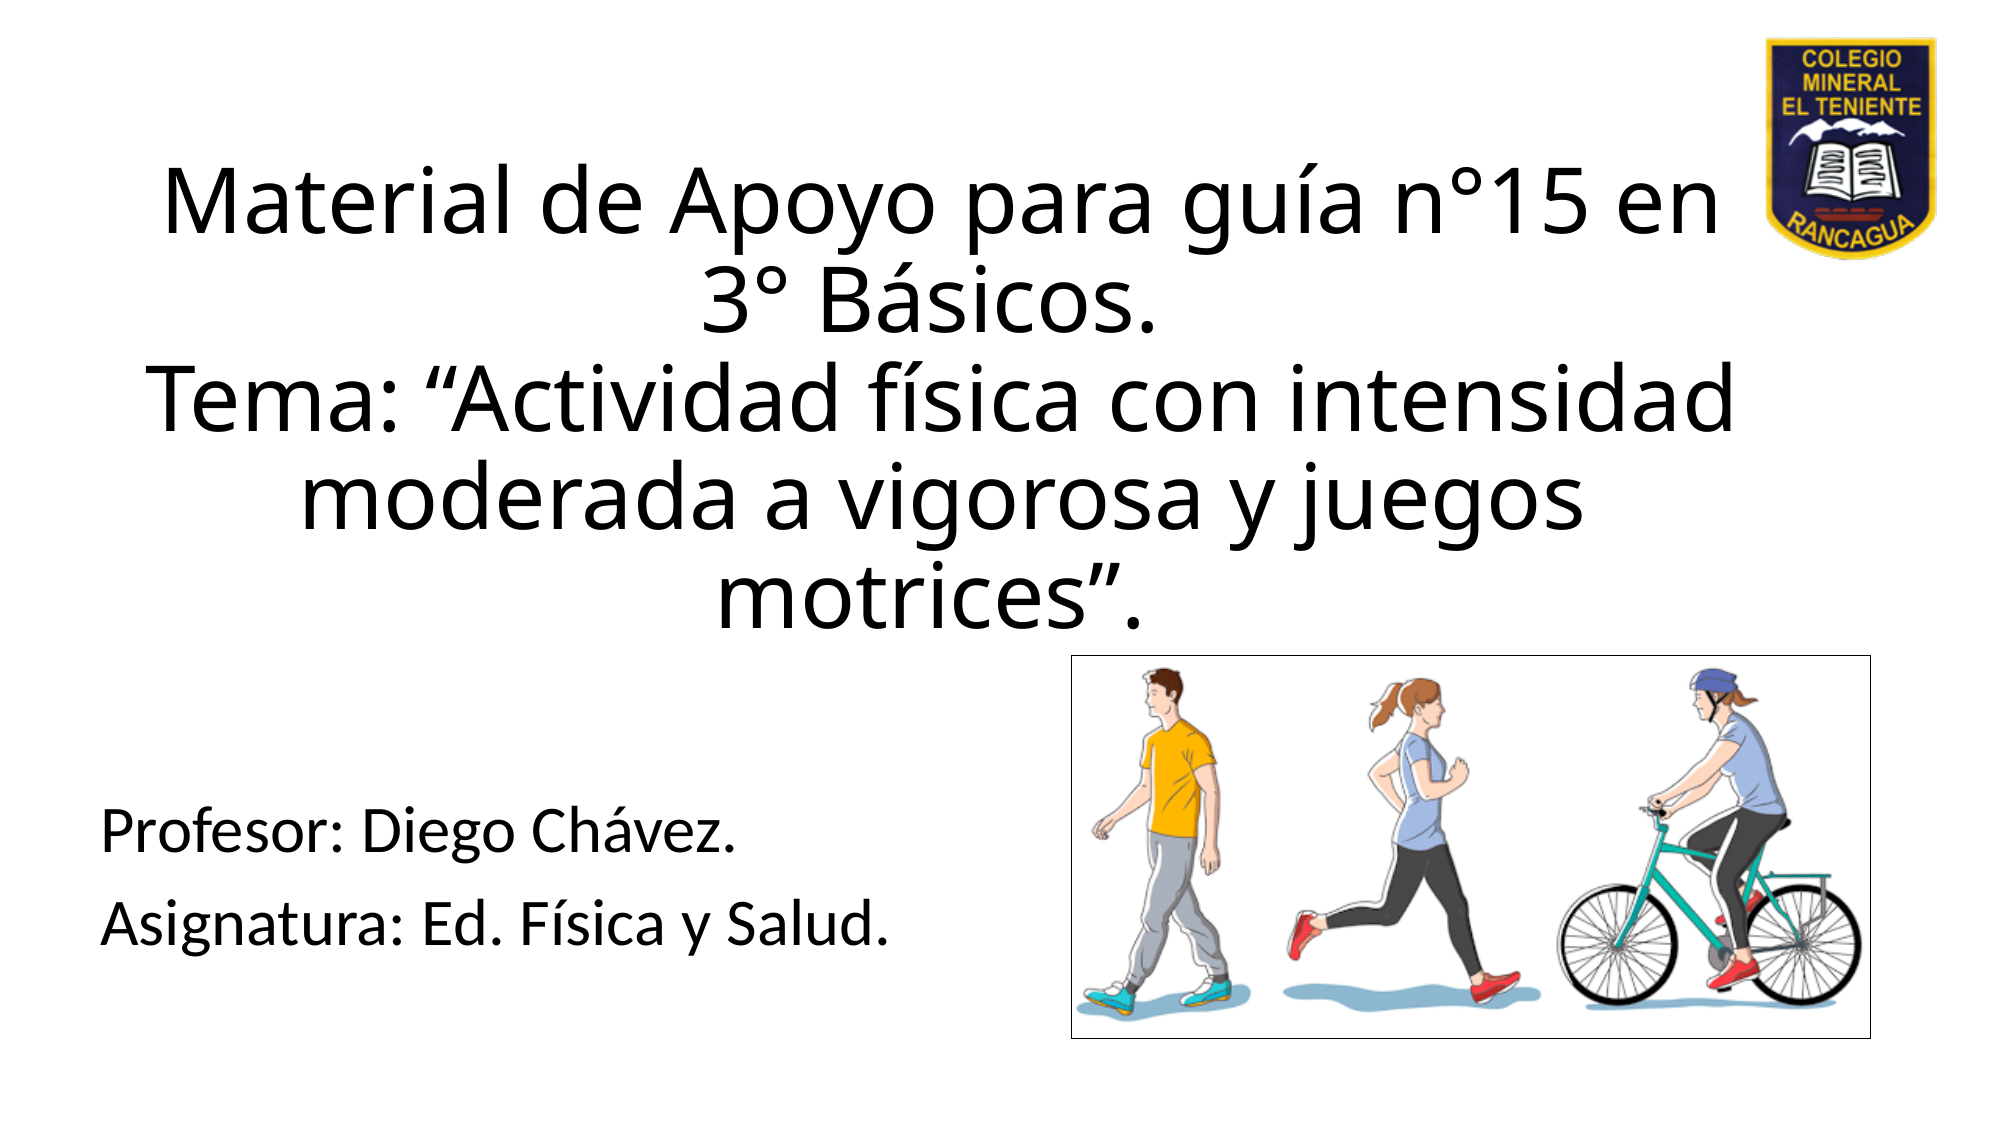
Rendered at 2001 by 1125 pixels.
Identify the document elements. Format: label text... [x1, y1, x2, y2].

title Material de Apoyo para guía n°15 en 3° Básicos. Tema: “Actividad física con intensidad moderada a vigorosa y juegos motrices”. [124, 146, 1760, 656]
subtitle Profesor: Diego Chávez. Asignatura: Ed. Física y Salud. [85, 593, 980, 979]
picture [1070, 655, 1872, 1039]
picture [1759, 26, 1945, 266]
